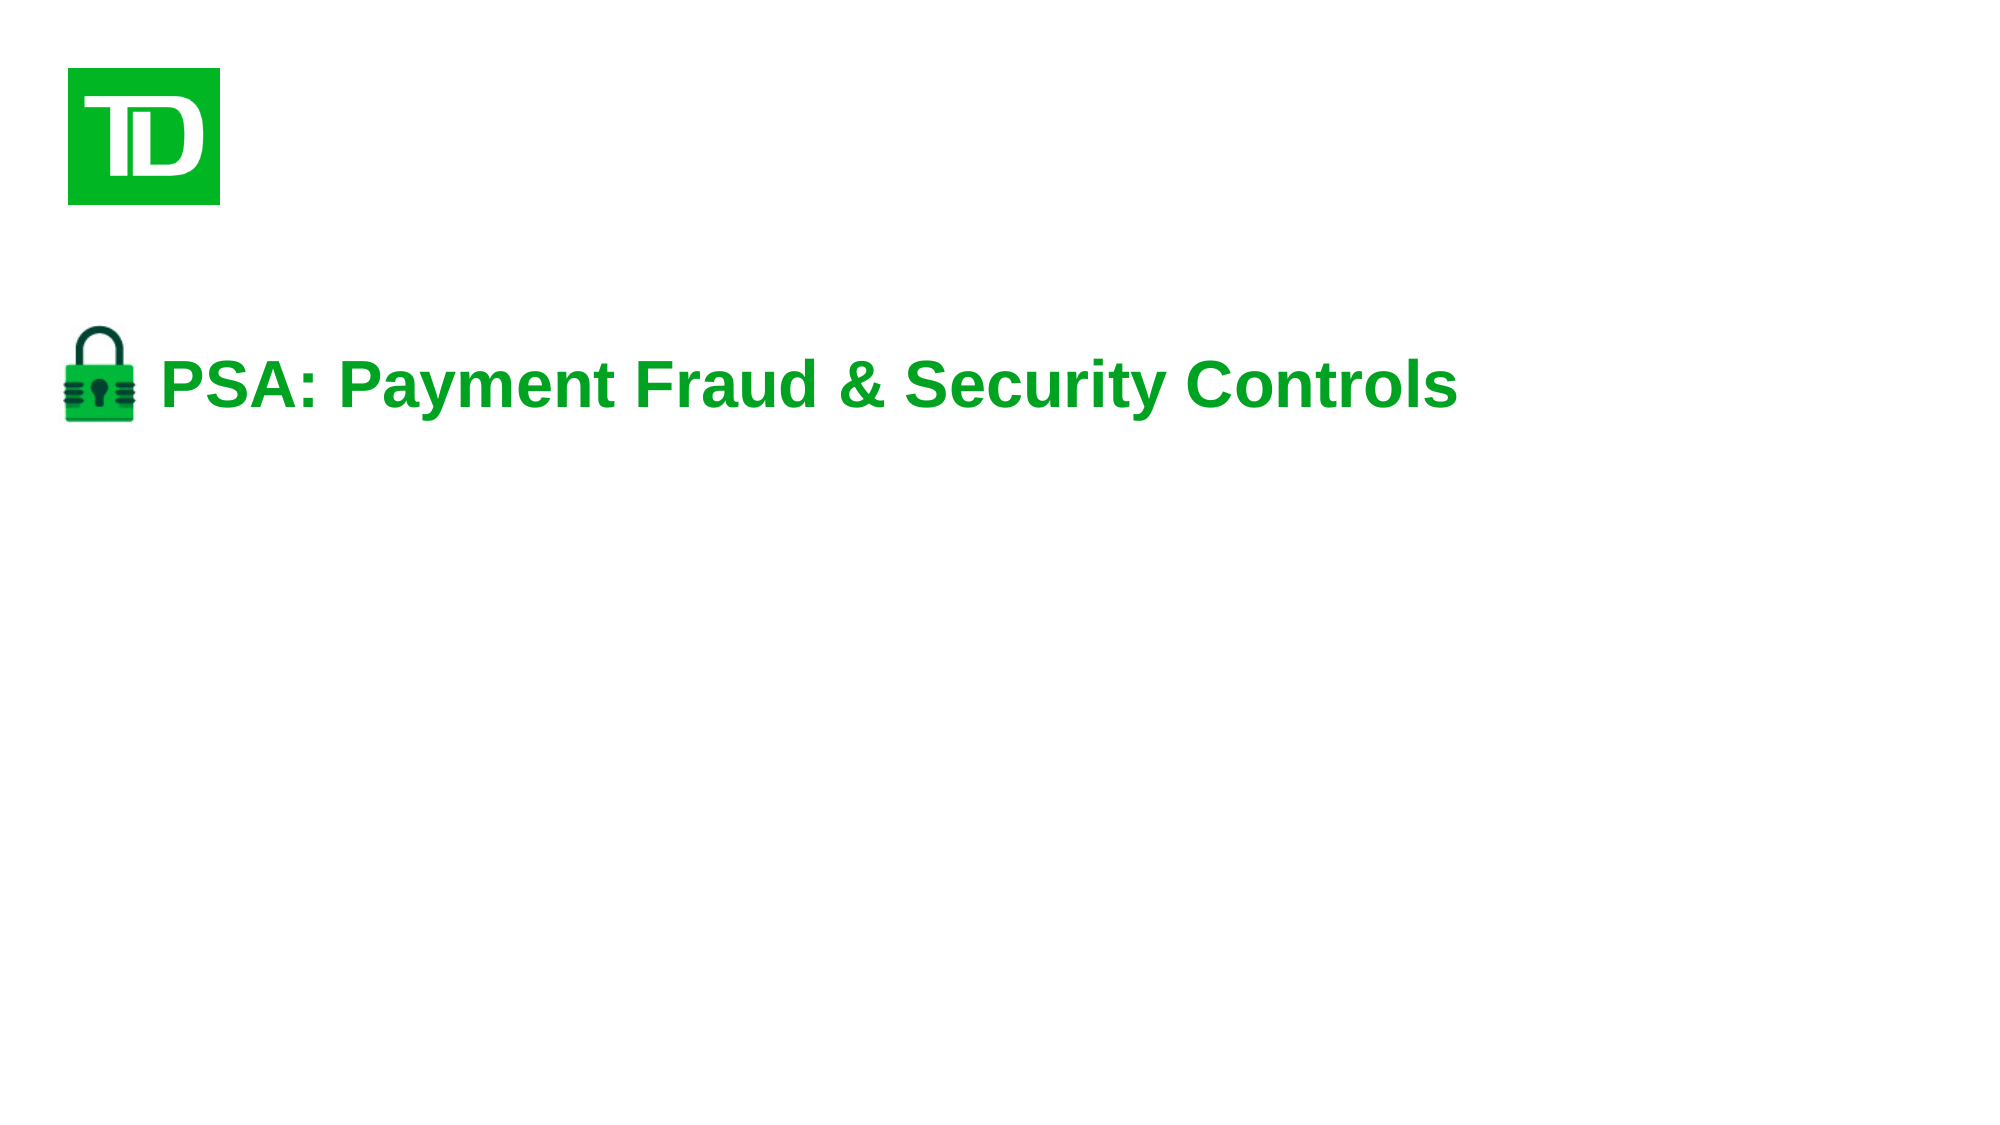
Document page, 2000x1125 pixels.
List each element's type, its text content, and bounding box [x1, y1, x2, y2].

title PSA: Payment Fraud & Security Controls [68, 216, 1488, 423]
picture [68, 68, 220, 205]
picture [48, 325, 149, 426]
